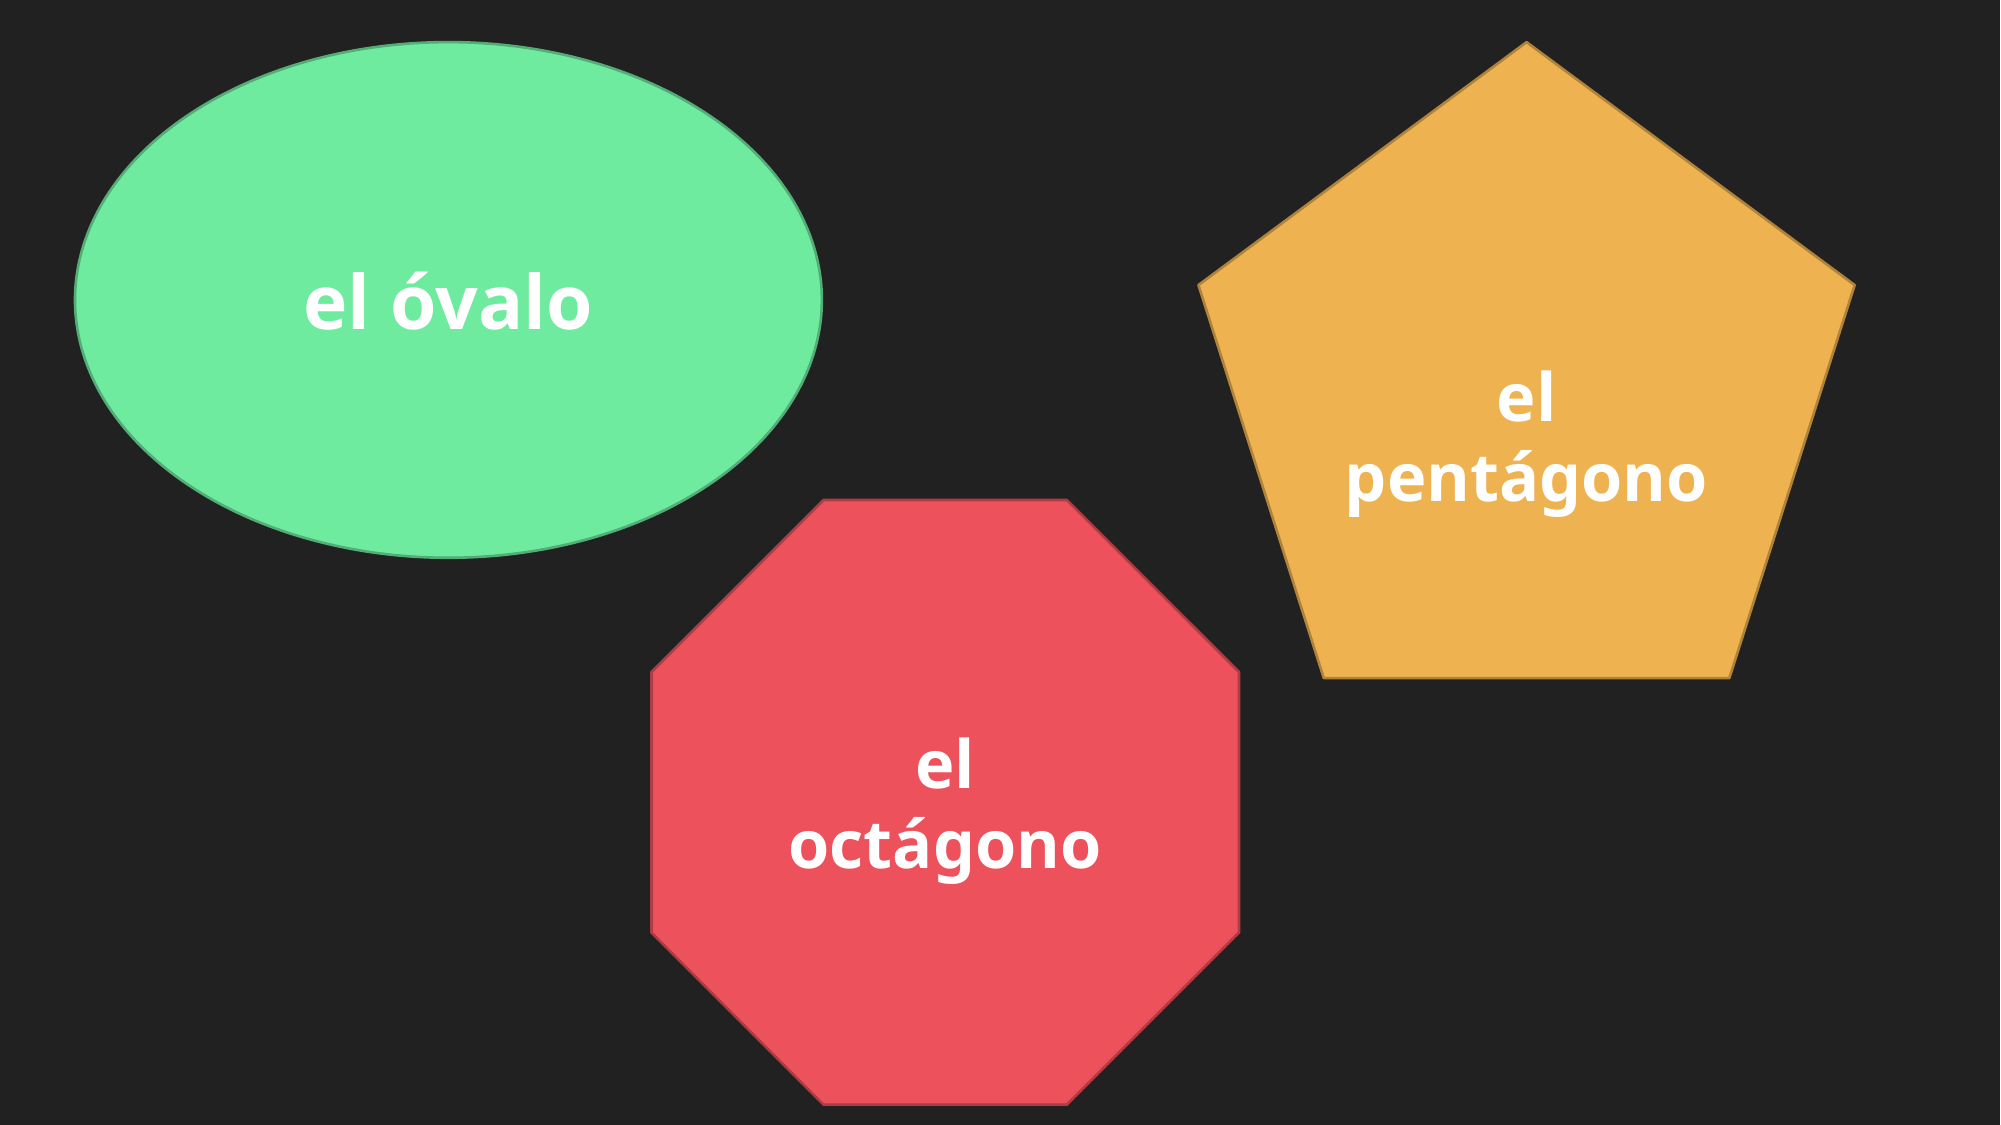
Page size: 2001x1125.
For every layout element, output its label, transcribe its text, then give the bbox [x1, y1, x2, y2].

text_box el óvalo [73, 40, 824, 560]
text_box el octágono [650, 498, 1241, 1106]
text_box el pentágono [1197, 41, 1856, 680]
